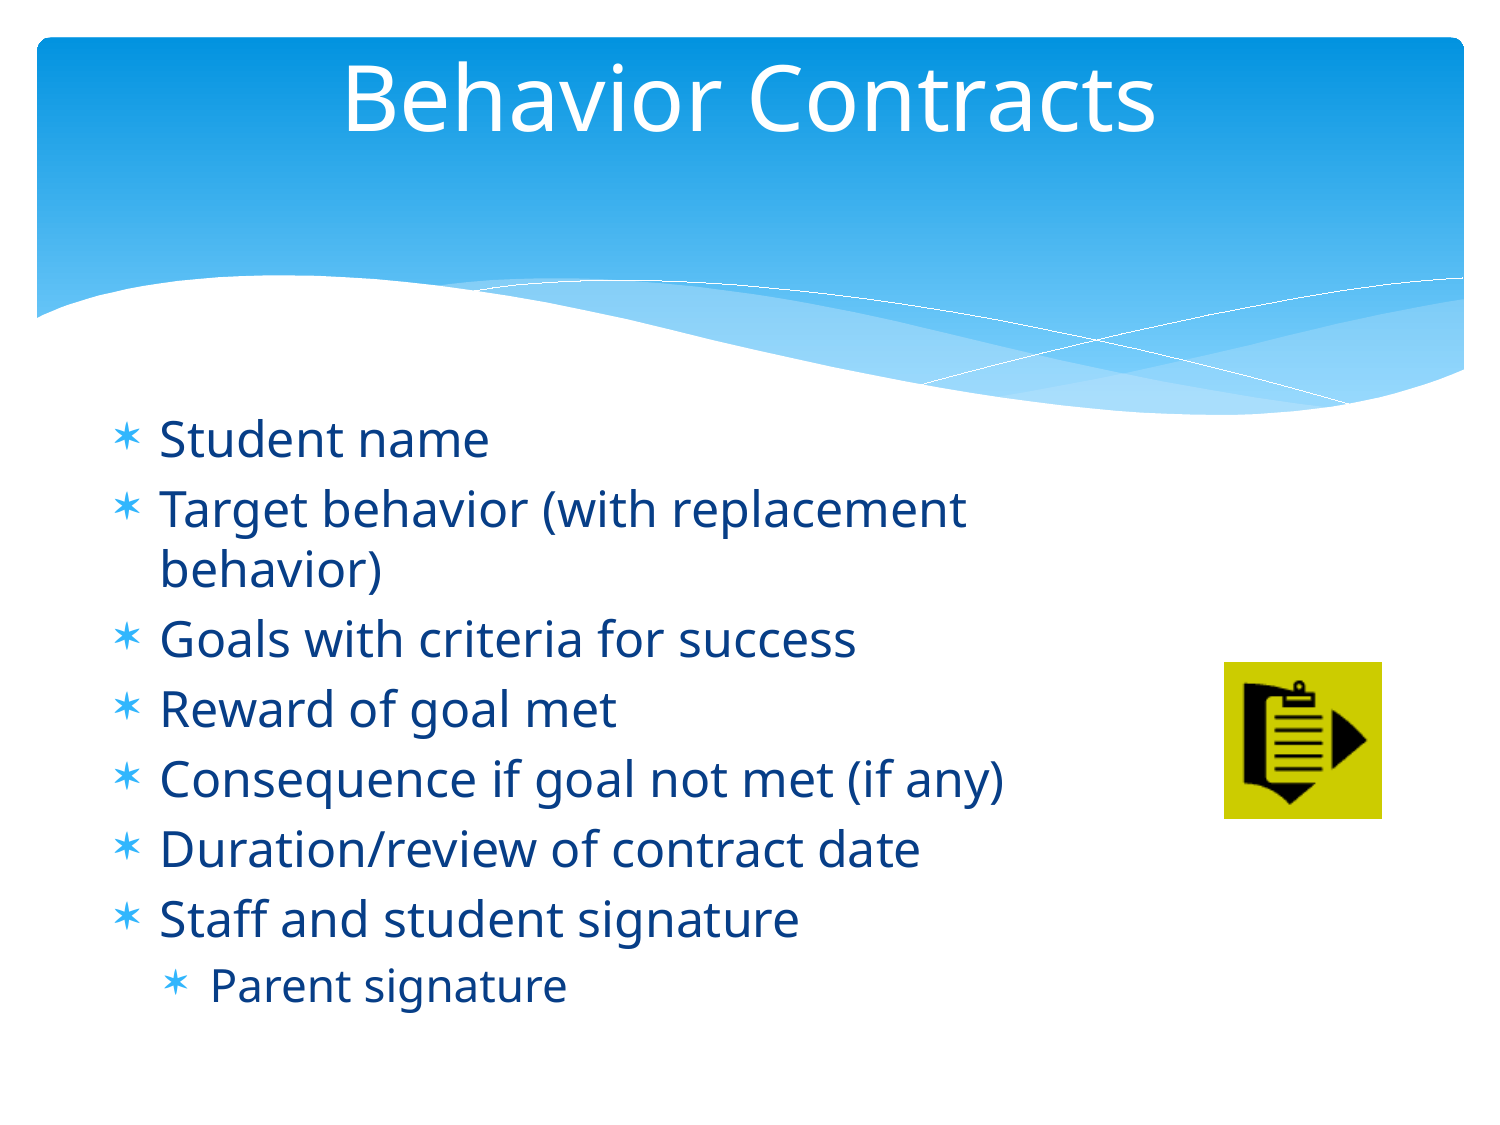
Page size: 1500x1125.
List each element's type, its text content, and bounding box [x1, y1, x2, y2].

picture [1224, 662, 1382, 819]
title Behavior Contracts [90, 17, 1410, 173]
list Student name Target behavior (with replacement behavior) Goals with criteria for success Reward of goal met Consequence if goal not met (if any) Duration/review of contract date Staff and student signature Parent signature [99, 399, 1135, 1053]
